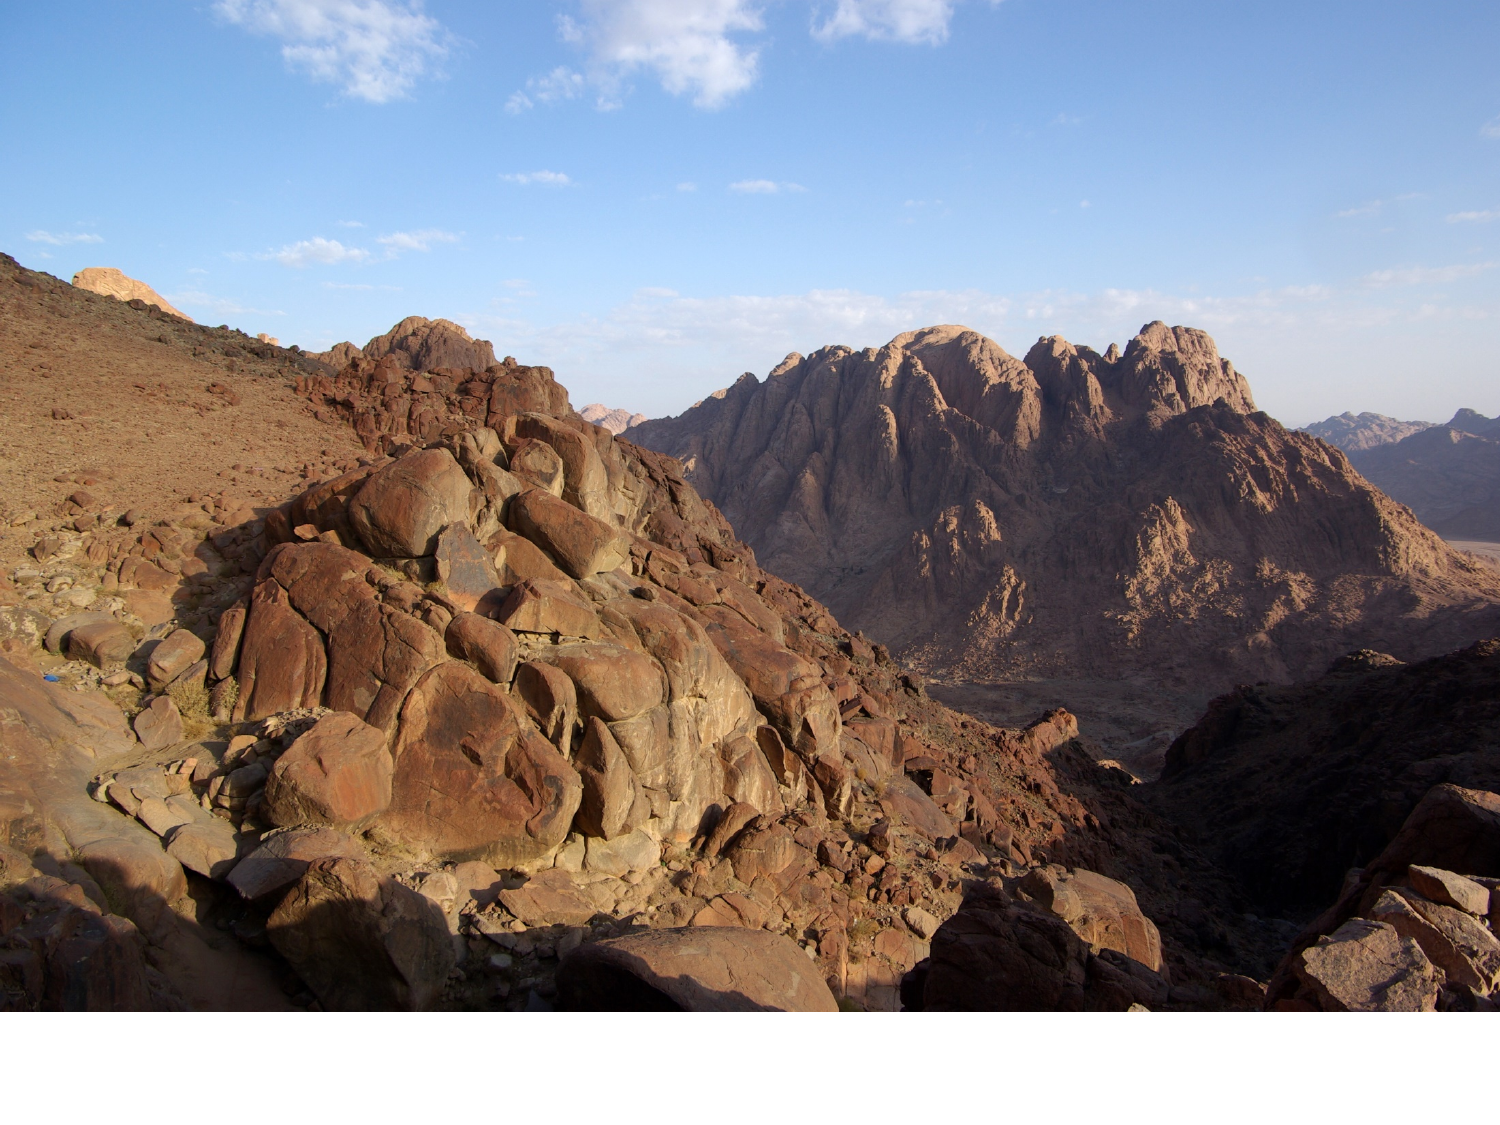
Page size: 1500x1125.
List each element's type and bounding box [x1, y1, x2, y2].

list [0, 0, 1500, 1012]
